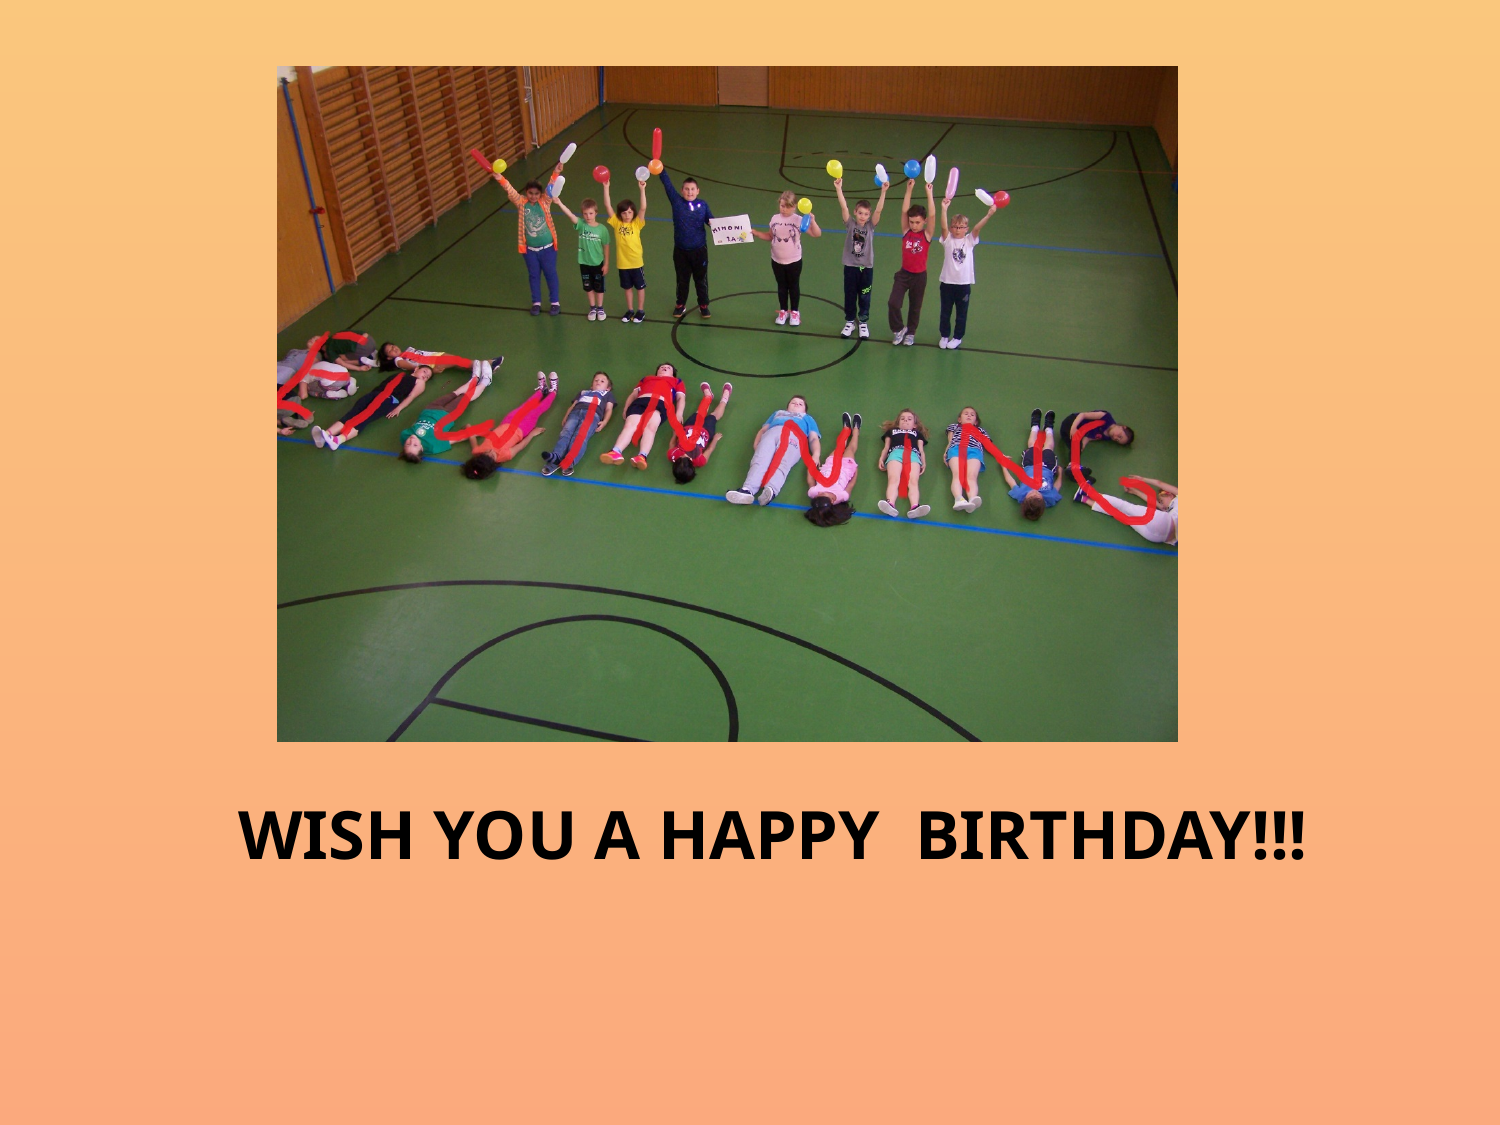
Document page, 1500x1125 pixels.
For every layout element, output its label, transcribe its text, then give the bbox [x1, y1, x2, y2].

picture [277, 66, 1178, 742]
title WISH YOU A HAPPY BIRTHDAY!!! [123, 680, 1424, 881]
